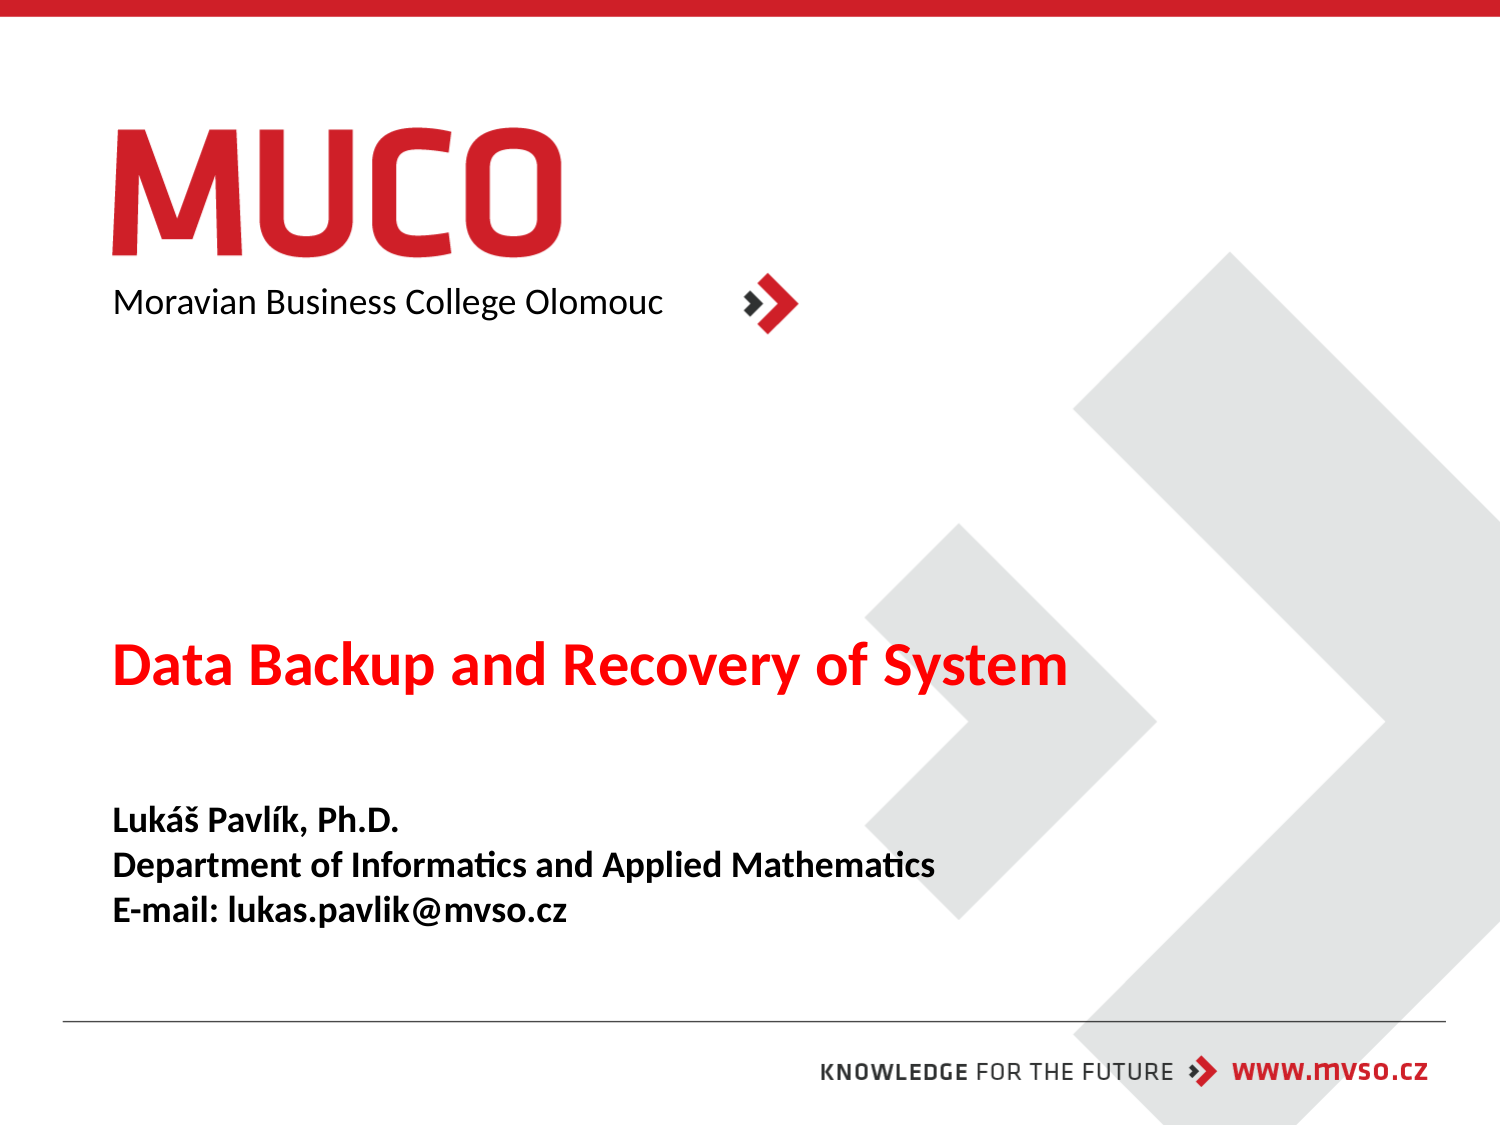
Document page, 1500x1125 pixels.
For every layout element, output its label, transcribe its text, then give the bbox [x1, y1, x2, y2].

text_box Lukáš Pavlík, Ph.D. Department of Informatics and Applied Mathematics E-mail: lukas.pavlik@mvso.cz [112, 794, 1215, 971]
title Data Backup and Recovery of System [112, 623, 1394, 800]
text_box Moravian Business College Olomouc [97, 269, 733, 330]
picture [0, 0, 1500, 1125]
